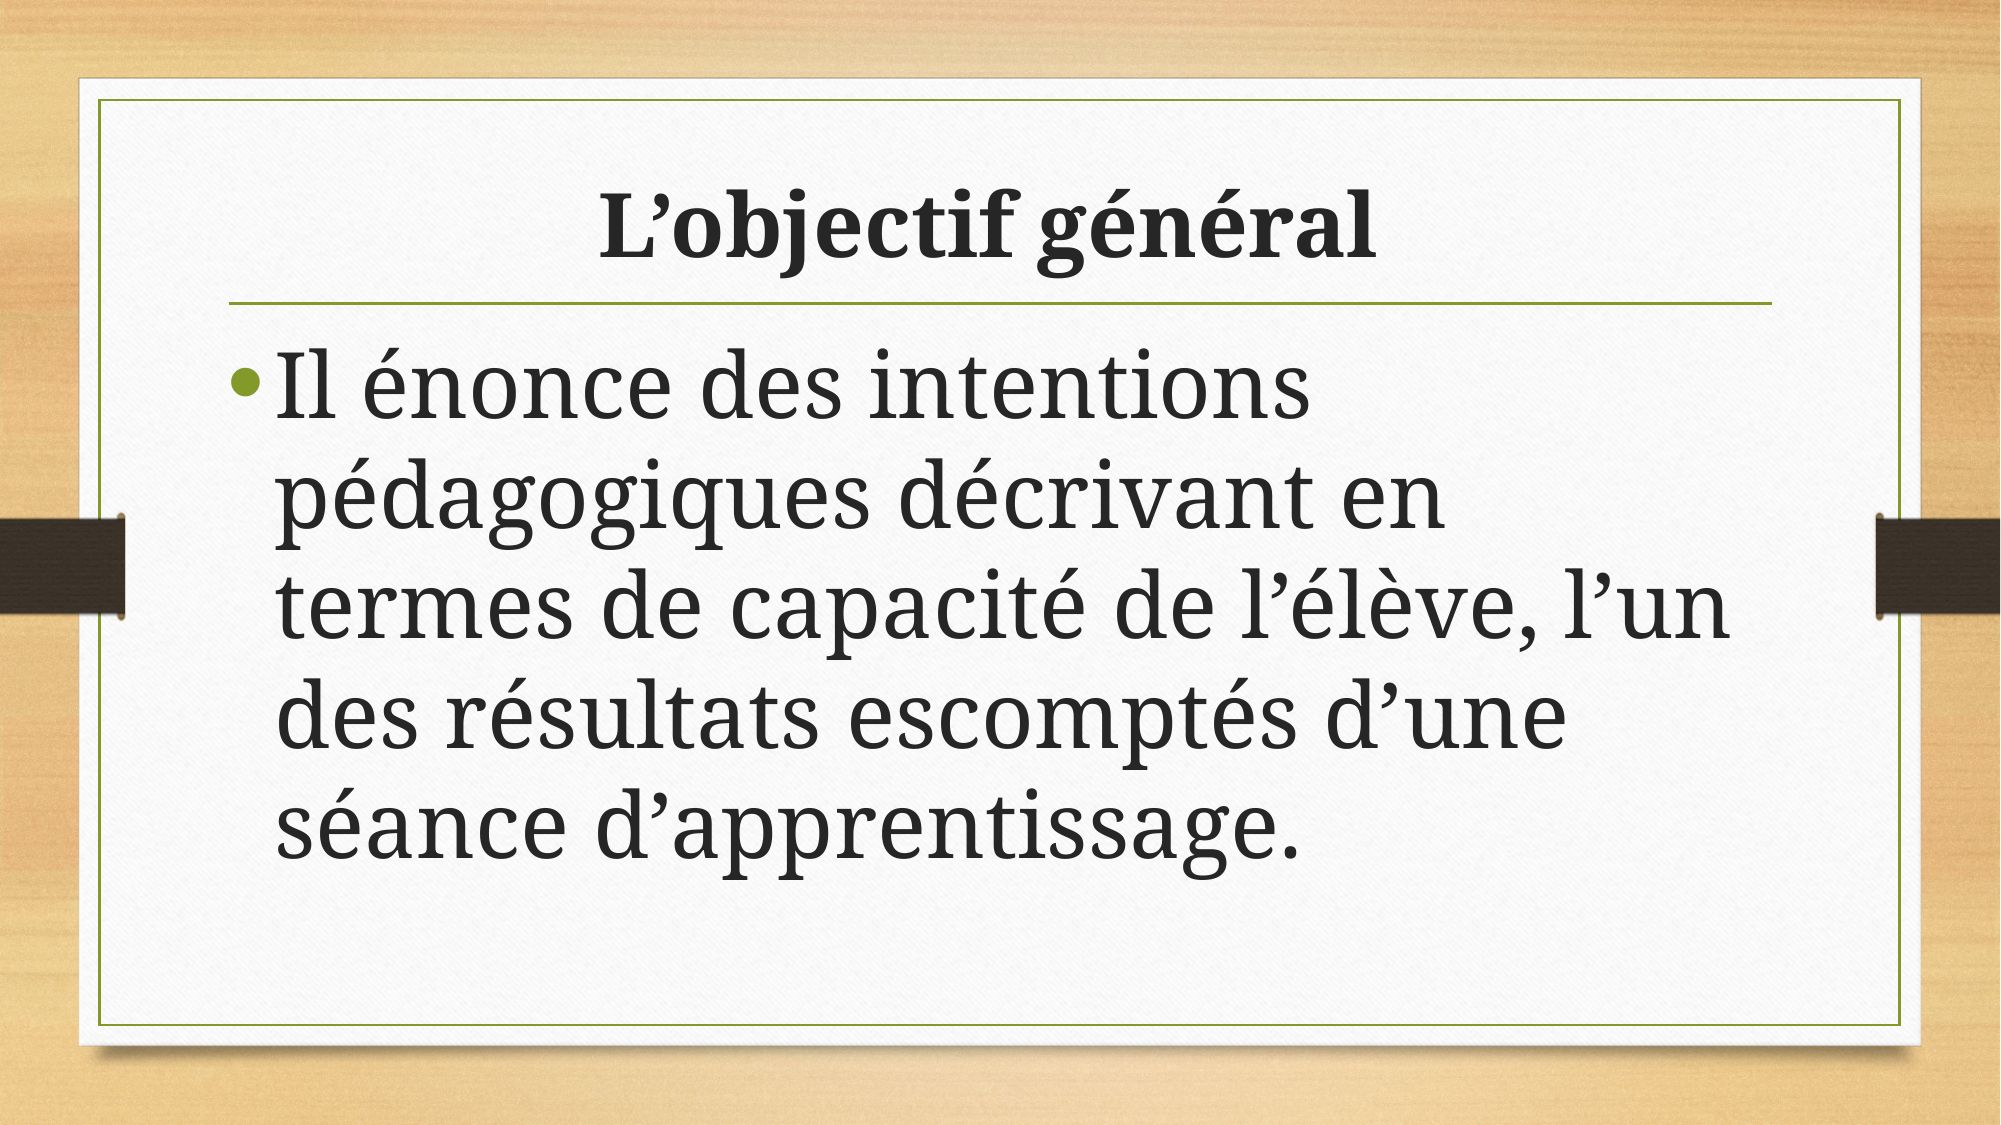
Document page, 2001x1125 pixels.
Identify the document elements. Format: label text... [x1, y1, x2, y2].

title L’objectif général [212, 161, 1788, 283]
list Il énonce des intentions pédagogiques décrivant en termes de capacité de l’élève, l’un des résultats escomptés d’une séance d’apprentissage. [212, 318, 1788, 964]
picture [0, 0, 2001, 1125]
